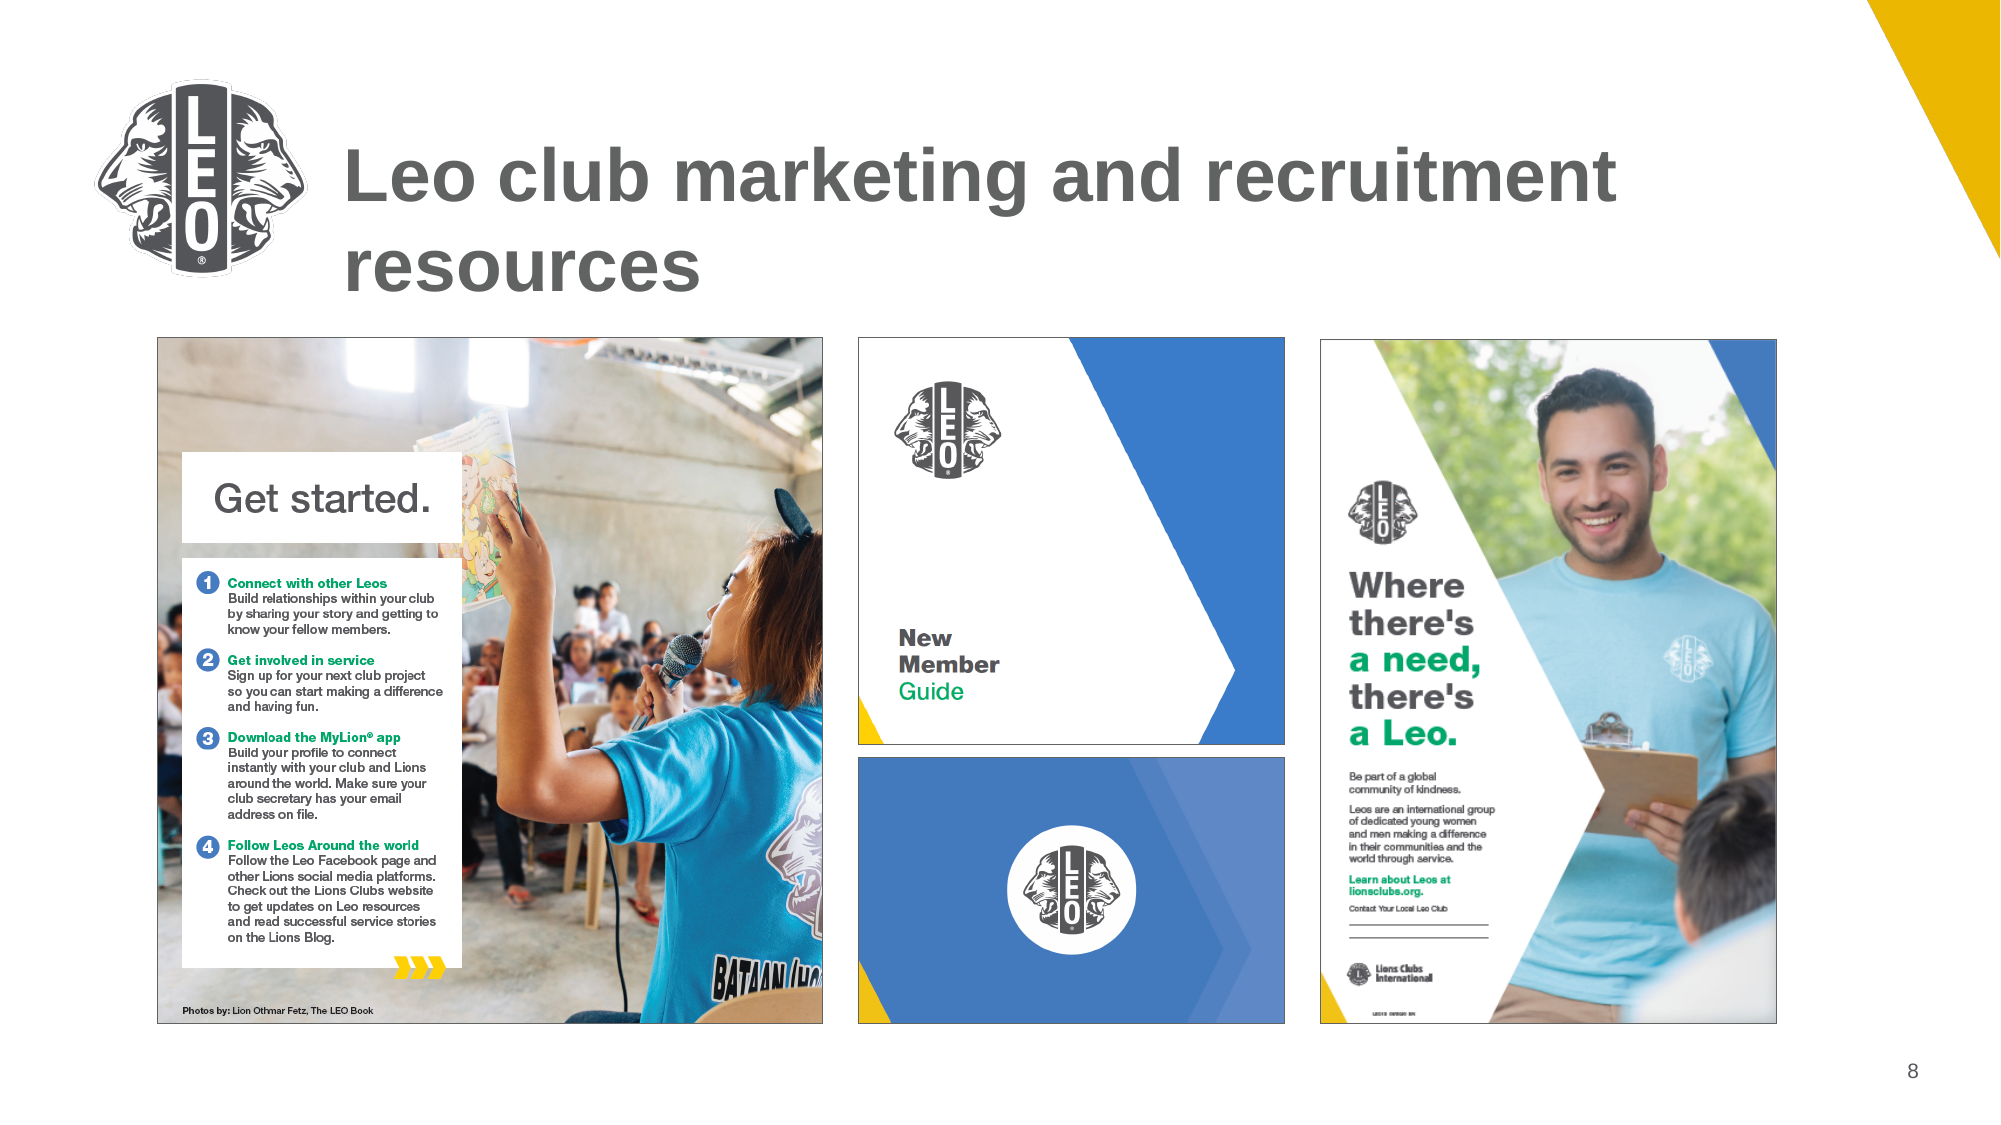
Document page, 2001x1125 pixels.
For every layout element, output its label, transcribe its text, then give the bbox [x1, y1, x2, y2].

picture [157, 337, 823, 1024]
picture [858, 337, 1285, 745]
picture [858, 757, 1285, 1024]
picture [1837, 0, 2001, 276]
text_box 8 [1892, 1049, 2000, 1125]
text_box Leo club marketing and recruitment resources [329, 119, 1837, 263]
picture [73, 63, 329, 319]
picture [1320, 339, 1777, 1024]
